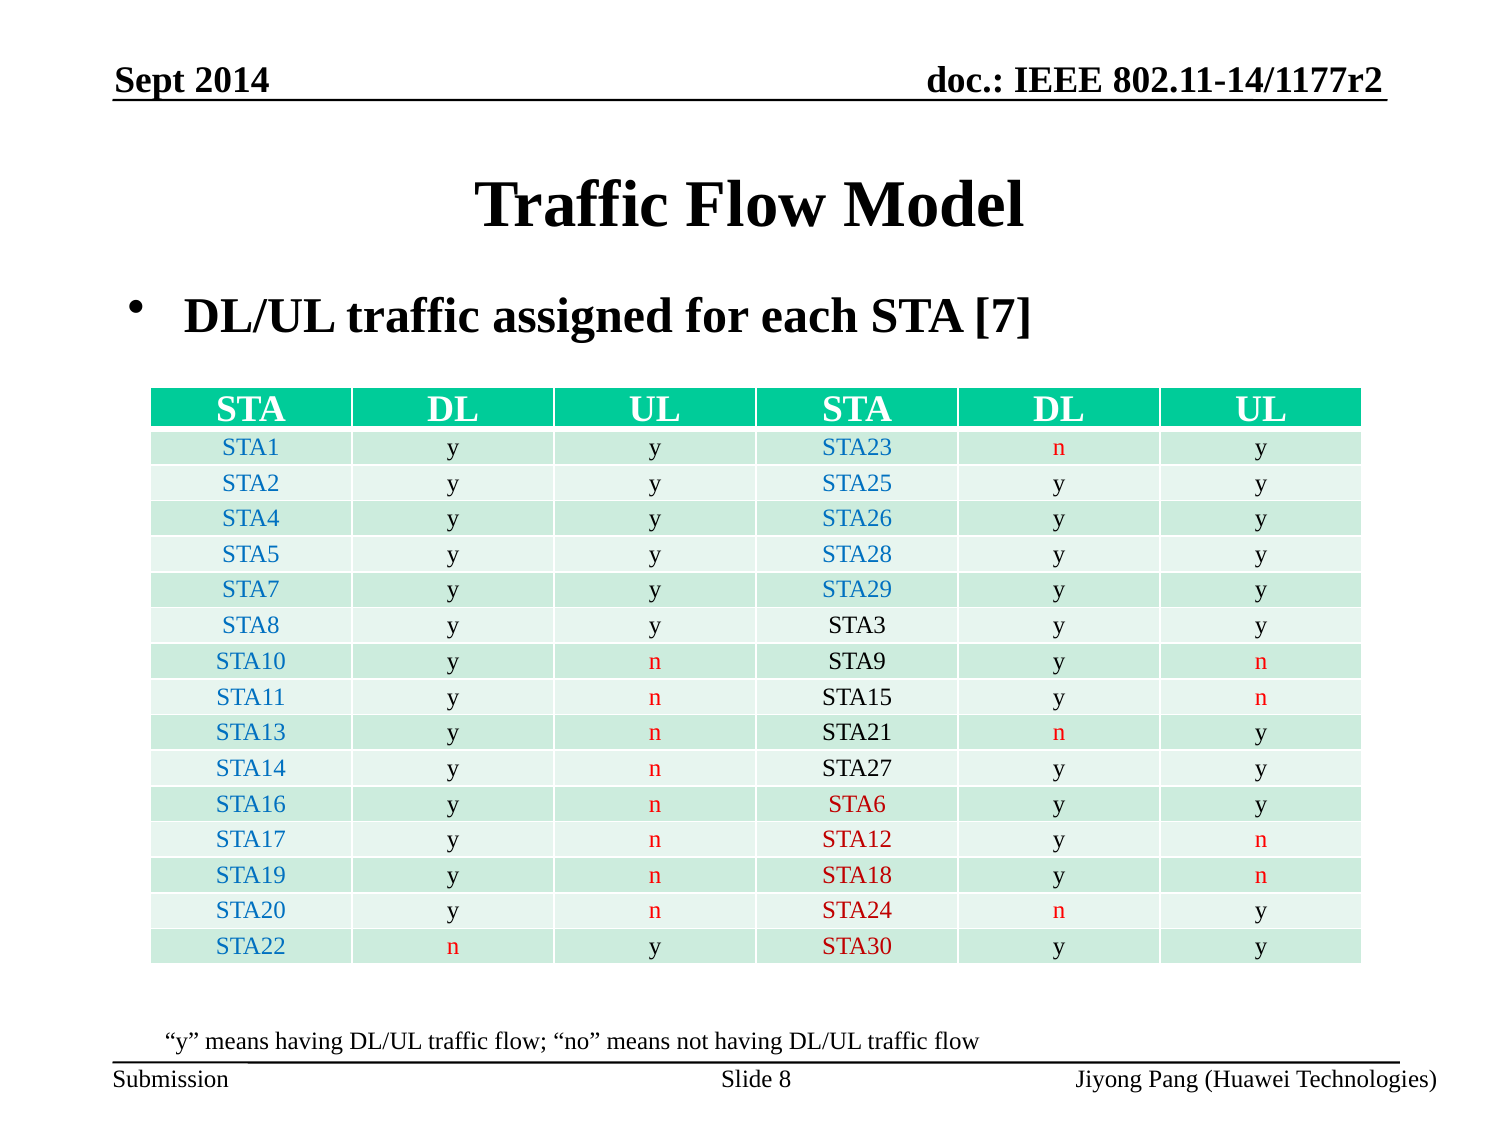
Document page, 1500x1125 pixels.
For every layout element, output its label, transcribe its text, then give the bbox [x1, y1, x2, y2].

text_box “y” means having DL/UL traffic flow; “no” means not having DL/UL traffic flow [149, 1017, 1363, 1062]
slide_number Slide 8 [712, 1062, 800, 1093]
footer Jiyong Pang (Huawei Technologies) [1075, 1061, 1443, 1093]
list DL/UL traffic assigned for each STA [7] [112, 274, 1388, 951]
table_cell n [353, 951, 553, 963]
table_cell y [555, 951, 755, 963]
table_cell y [959, 951, 1159, 963]
table_cell STA30 [757, 951, 957, 963]
table_cell y [1161, 951, 1361, 963]
title Traffic Flow Model [112, 112, 1388, 274]
table_cell STA22 [151, 951, 351, 963]
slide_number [114, 54, 272, 101]
